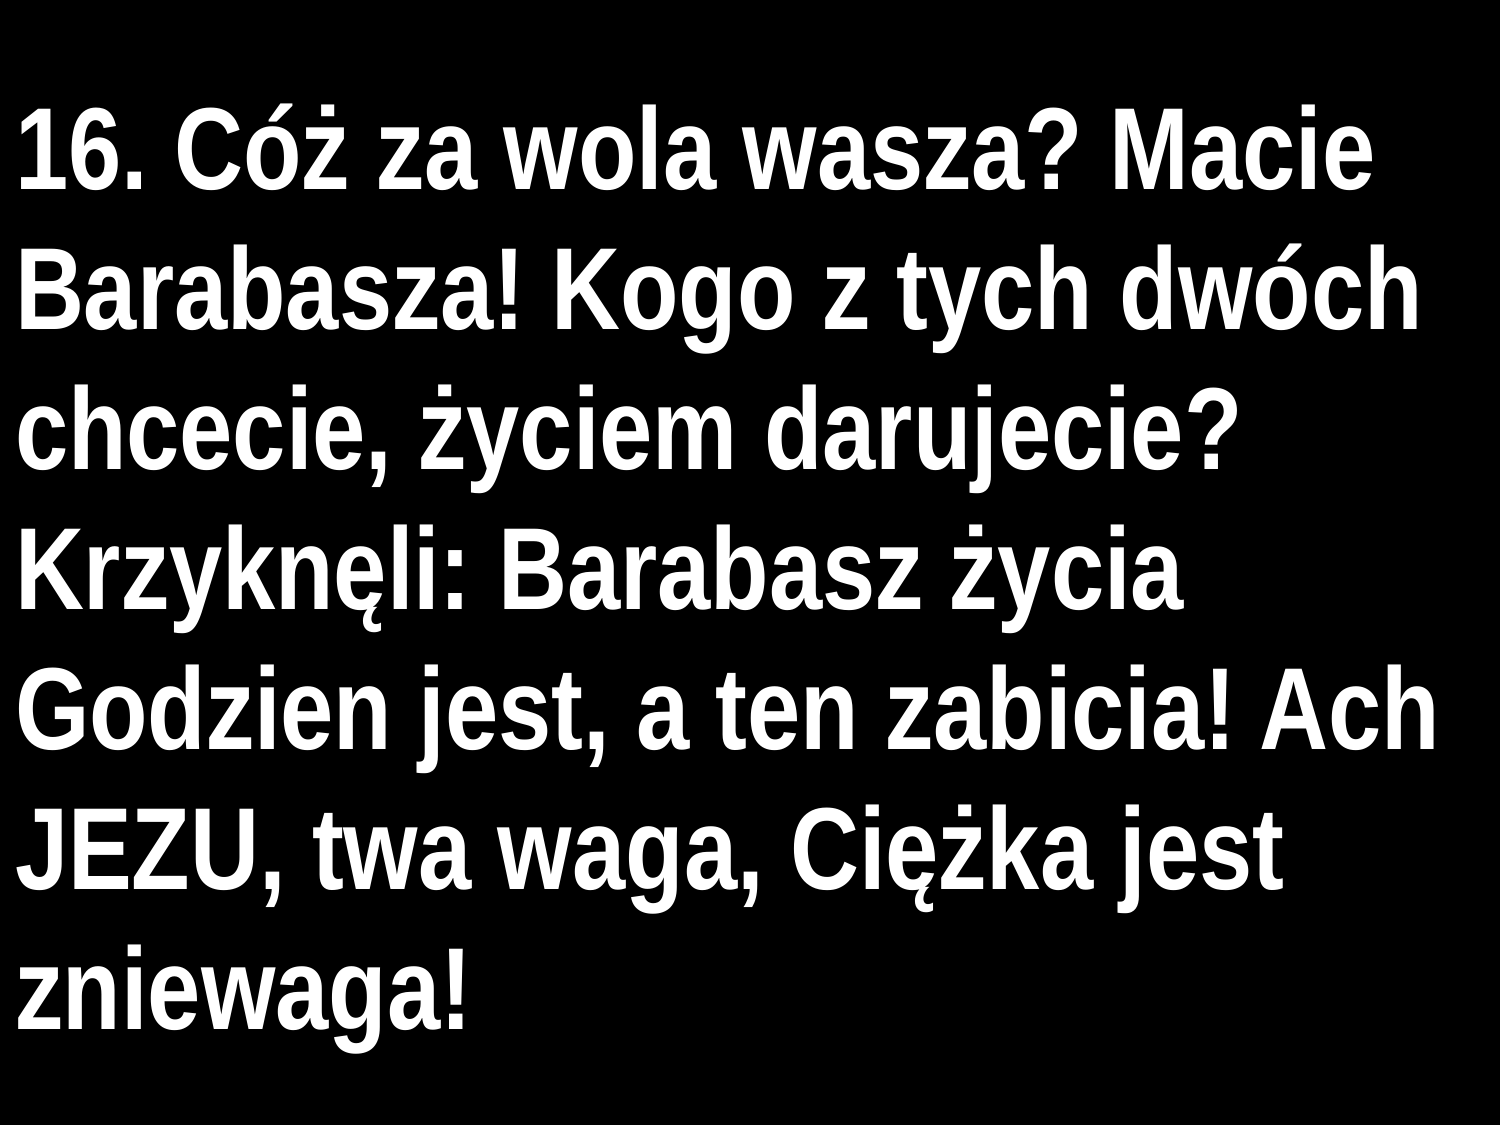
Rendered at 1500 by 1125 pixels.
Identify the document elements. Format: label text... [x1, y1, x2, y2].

title 16. Cóż za wola wasza? Macie Barabasza! Kogo z tych dwóch chcecie, życiem darujecie? Krzyknęli: Barabasz życia Godzien jest, a ten zabicia! Ach JEZU, twa waga, Ciężka jest zniewaga! [0, 470, 1500, 655]
